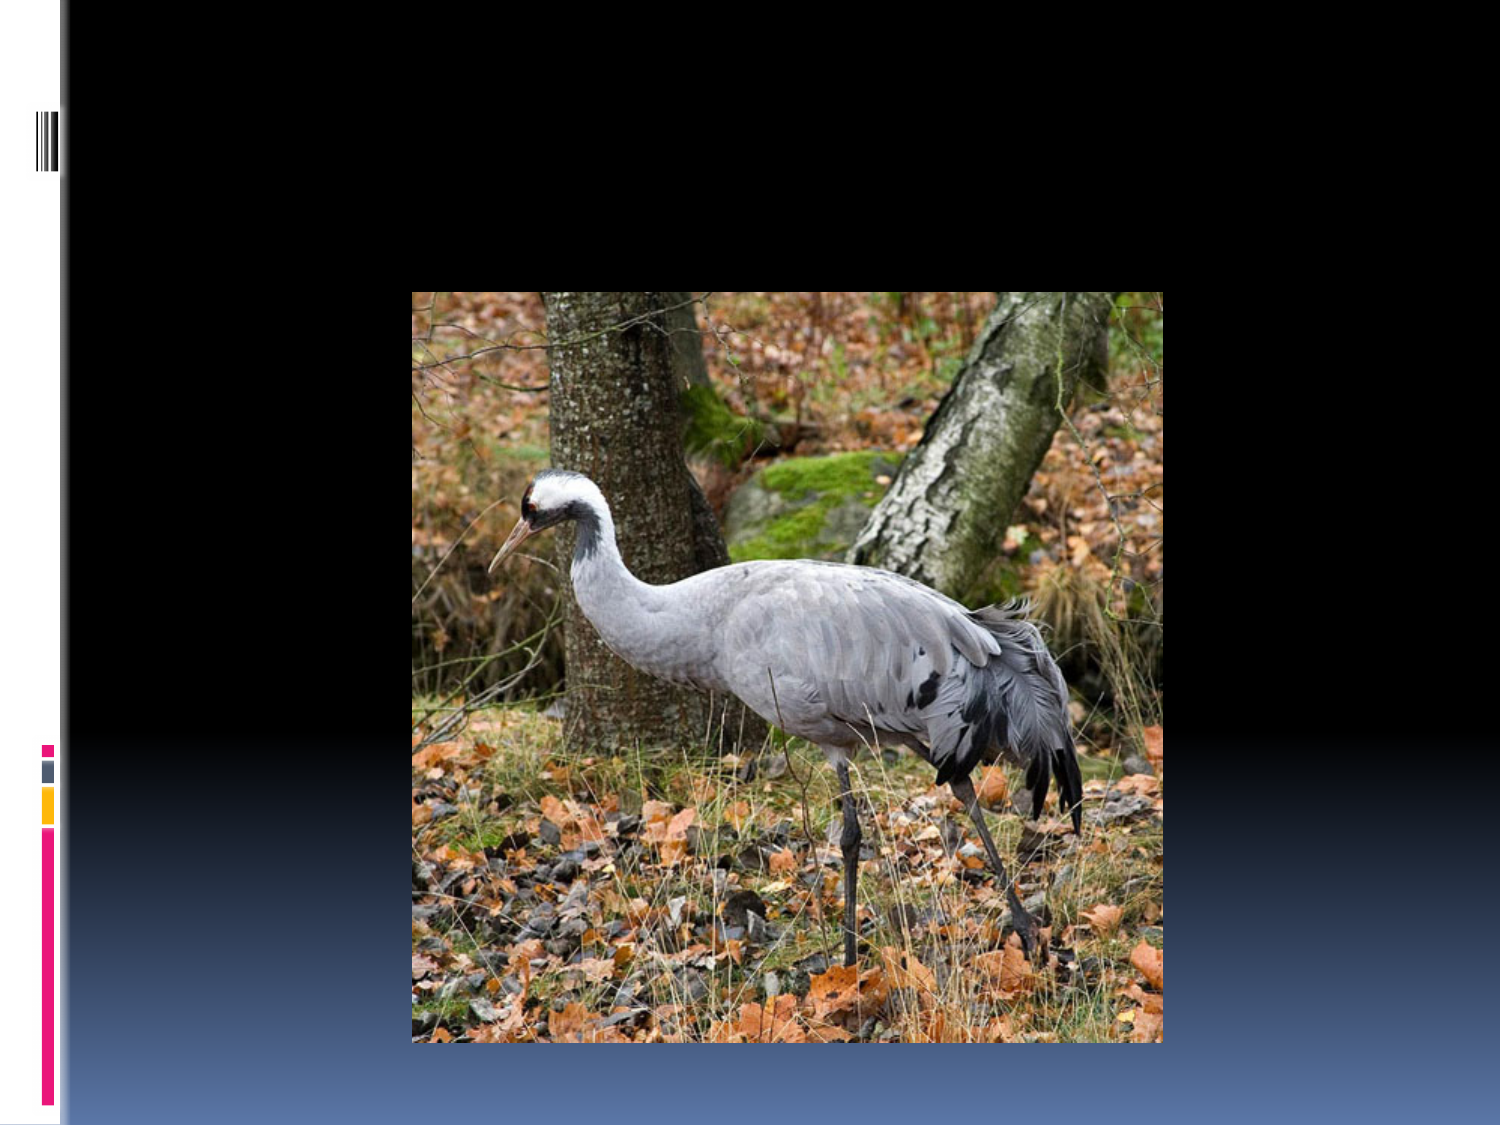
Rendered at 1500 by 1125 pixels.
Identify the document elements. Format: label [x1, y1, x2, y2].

list [411, 292, 1163, 1044]
